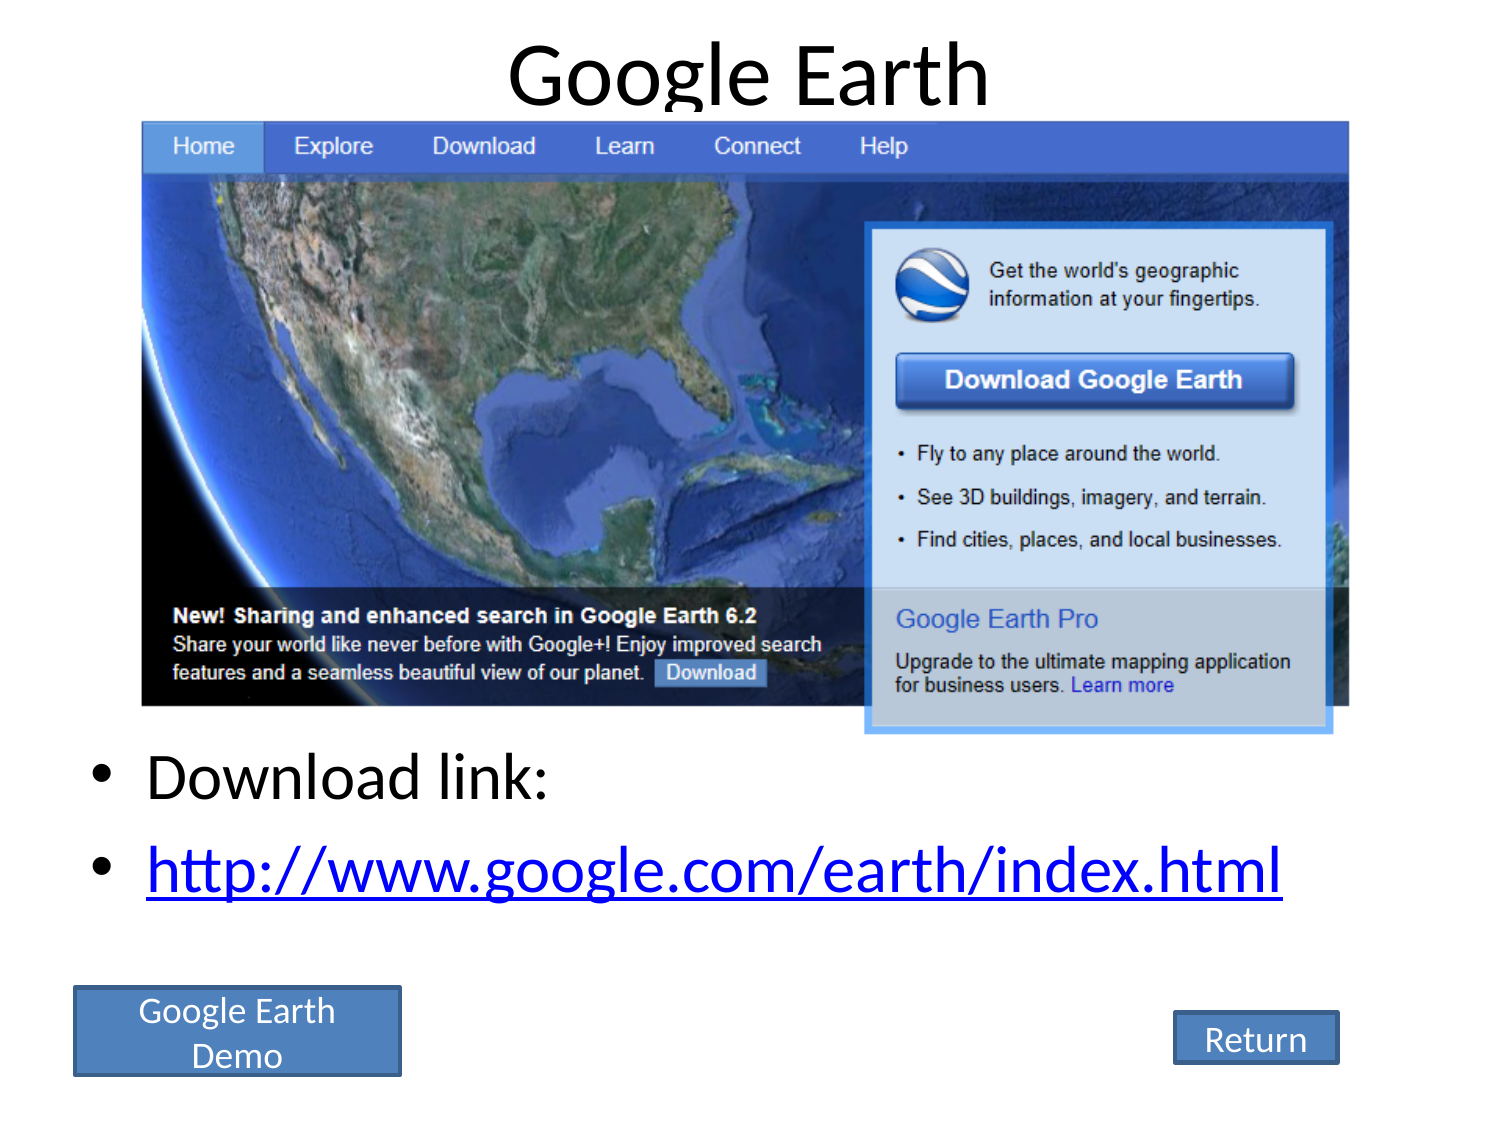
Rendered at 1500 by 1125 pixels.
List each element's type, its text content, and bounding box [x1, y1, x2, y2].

text_box Return [1173, 1010, 1340, 1065]
text_box Google Earth Demo [73, 985, 402, 1077]
picture [131, 112, 1365, 748]
title Google Earth [75, 0, 1425, 138]
list Download link: http://www.google.com/earth/index.html [75, 725, 1425, 1005]
